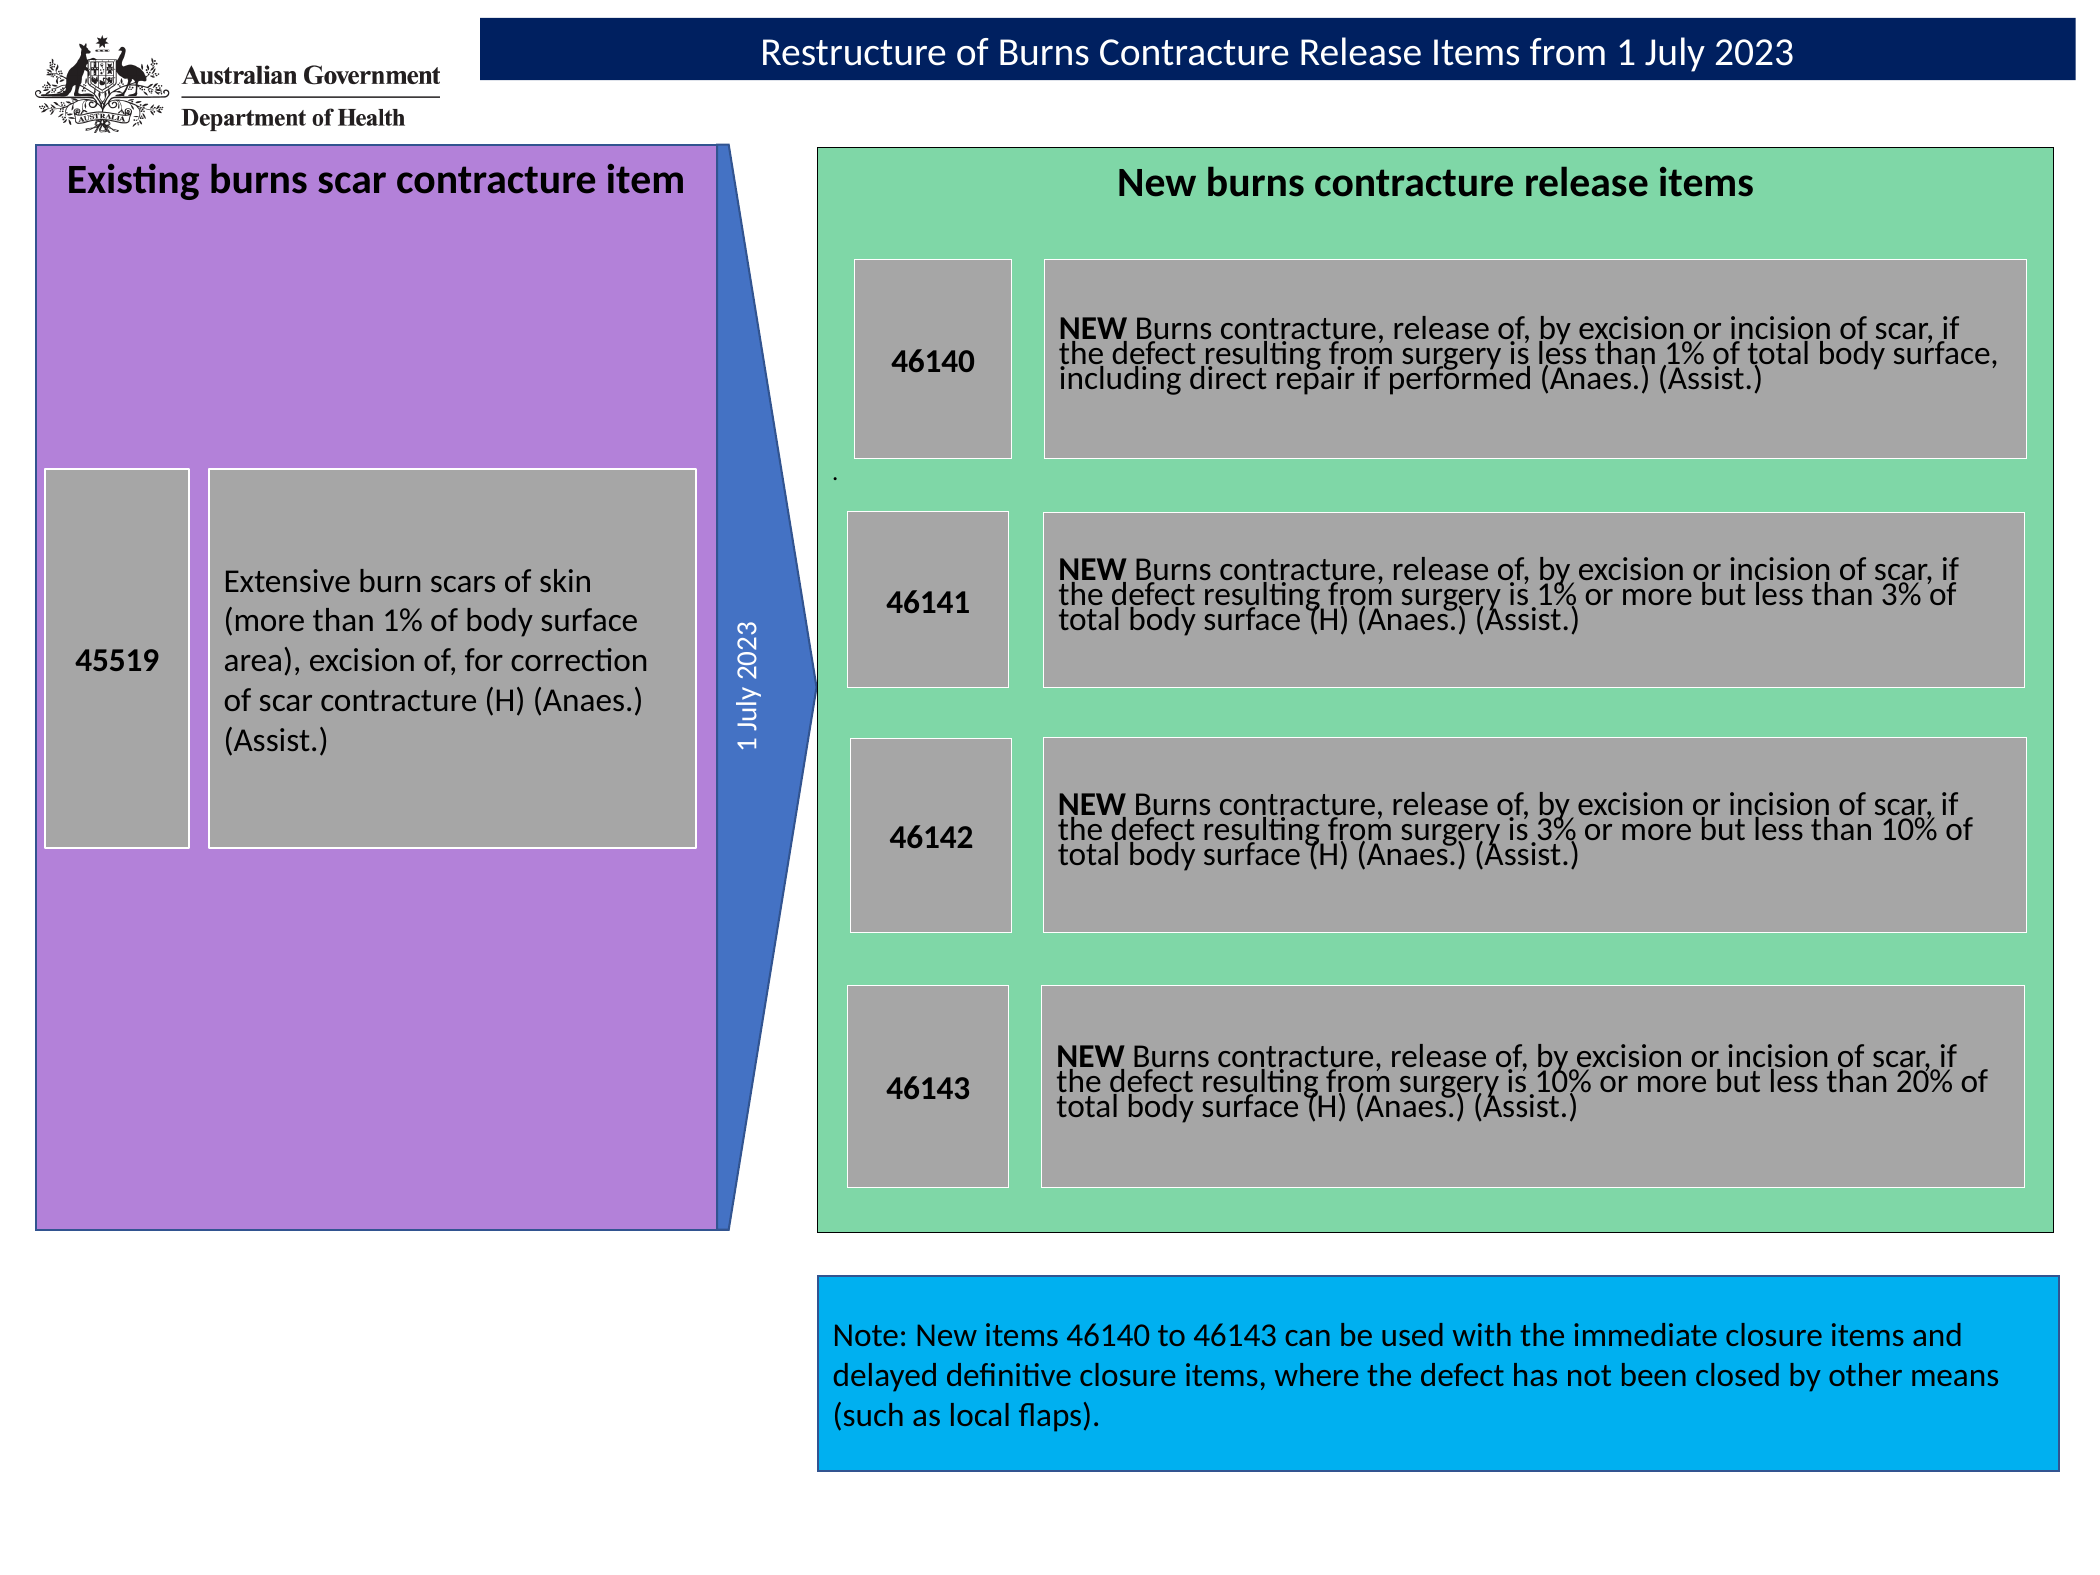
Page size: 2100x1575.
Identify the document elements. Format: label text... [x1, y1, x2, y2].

text_box 1 July 2023 [716, 143, 817, 1231]
text_box Restructure of Burns Contracture Release Items from 1 July 2023 [480, 17, 2076, 81]
text_box Note: New items 46140 to 46143 can be used with the immediate closure items and delayed definitive closure items, where the defect has not been closed by other means (such as local flaps). [817, 1275, 2060, 1472]
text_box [45, 468, 696, 849]
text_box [847, 259, 2027, 1188]
text_box Existing burns scar contracture item [35, 144, 716, 1231]
text_box New burns contracture release items . [817, 147, 2054, 1233]
picture [35, 34, 440, 133]
